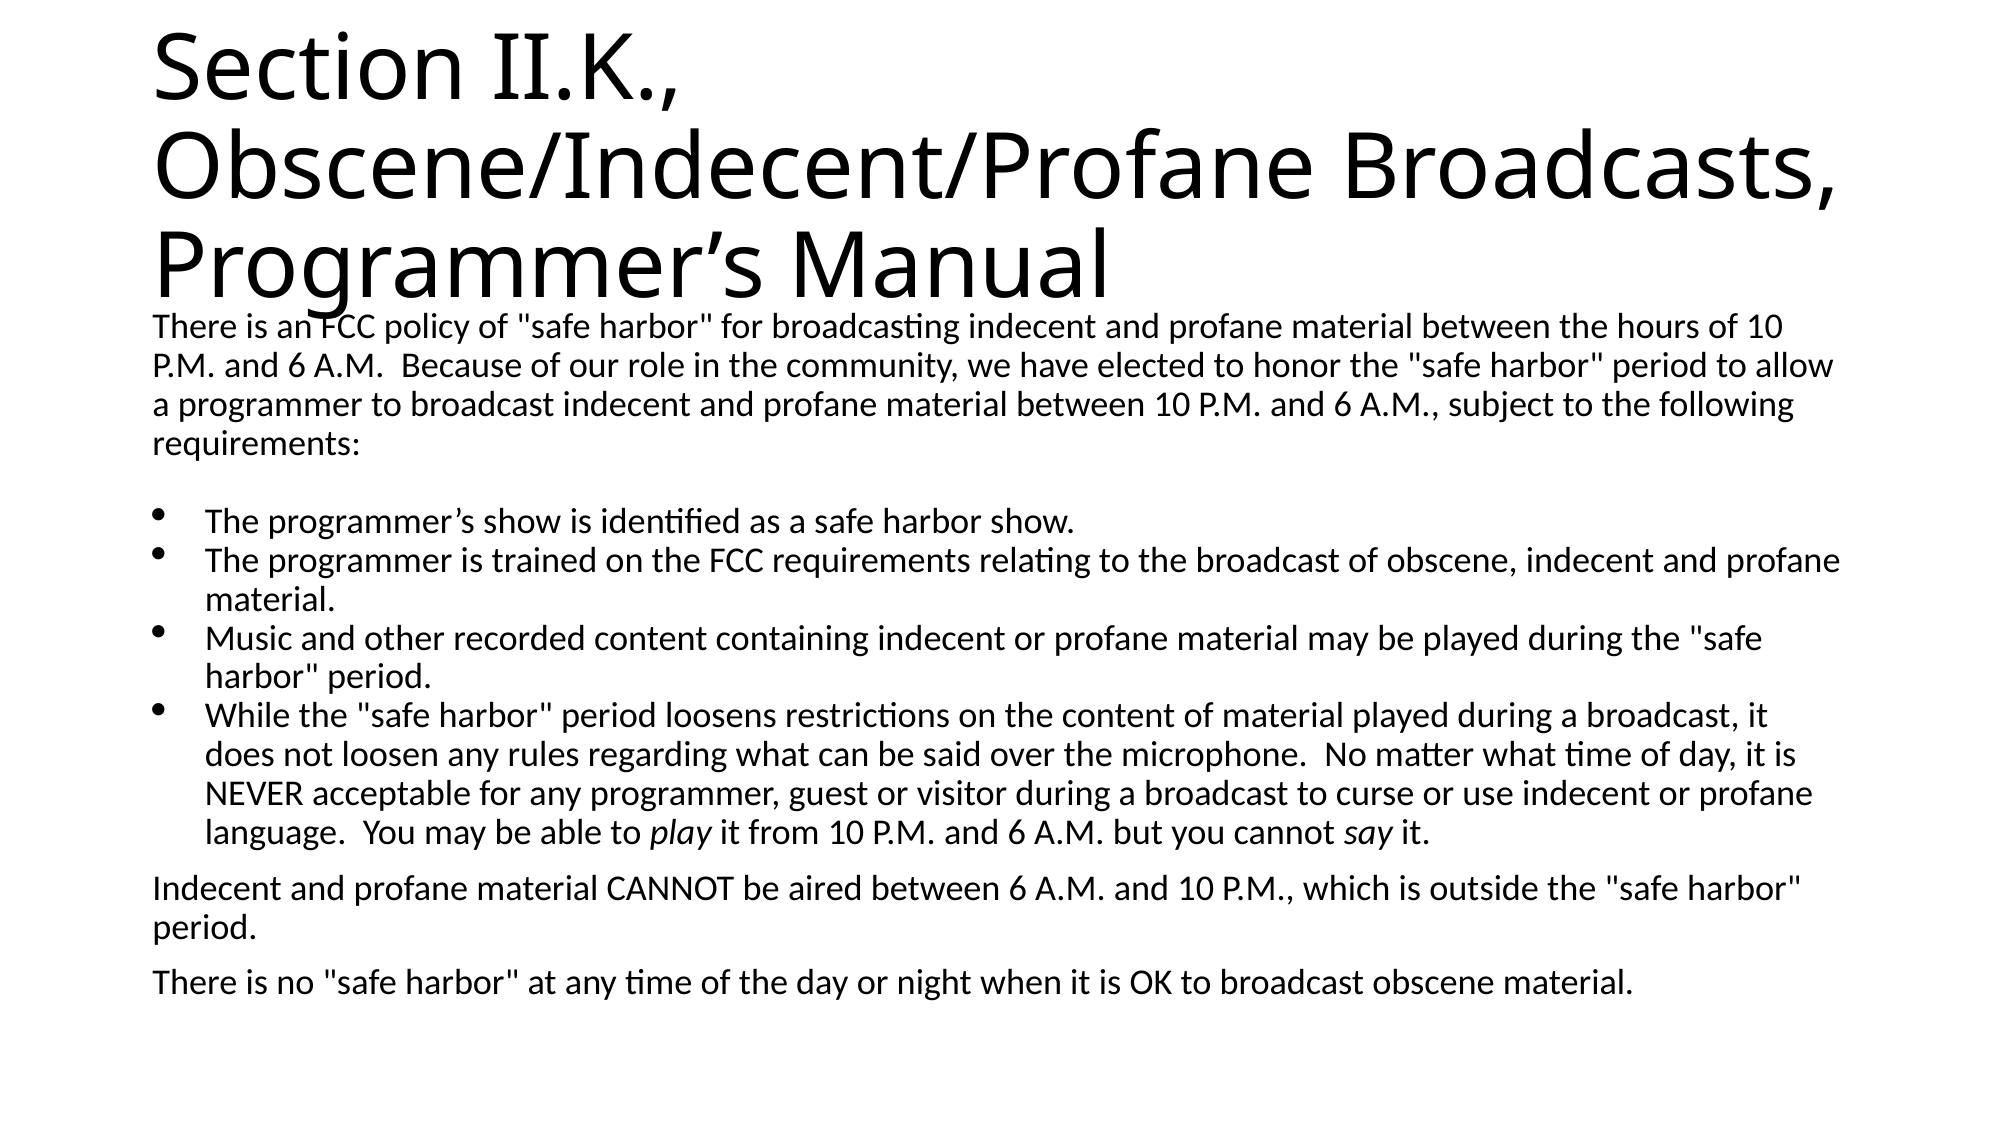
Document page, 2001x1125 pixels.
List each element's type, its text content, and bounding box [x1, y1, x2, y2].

title Section II.K., Obscene/Indecent/Profane Broadcasts, Programmer’s Manual [137, 59, 1863, 278]
list There is an FCC policy of "safe harbor" for broadcasting indecent and profane material between the hours of 10 P.M. and 6 A.M. Because of our role in the community, we have elected to honor the "safe harbor" period to allow a programmer to broadcast indecent and profane material between 10 P.M. and 6 A.M., subject to the following requirements: The programmer’s show is identified as a safe harbor show. The programmer is trained on the FCC requirements relating to the broadcast of obscene, indecent and profane material. Music and other recorded content containing indecent or profane material may be played during the "safe harbor" period. While the "safe harbor" period loosens restrictions on the content of material played during a broadcast, it does not loosen any rules regarding what can be said over the microphone. No matter what time of day, it is NEVER acceptable for any programmer, guest or visitor during a broadcast to curse or use indecent or profane language. You may be able to play it from 10 P.M. and 6 A.M. but you cannot say it. Indecent and profane material CANNOT be aired between 6 A.M. and 10 P.M., which is outside the "safe harbor" period. There is no "safe harbor" at any time of the day or night when it is OK to broadcast obscene material. [137, 299, 1863, 1014]
